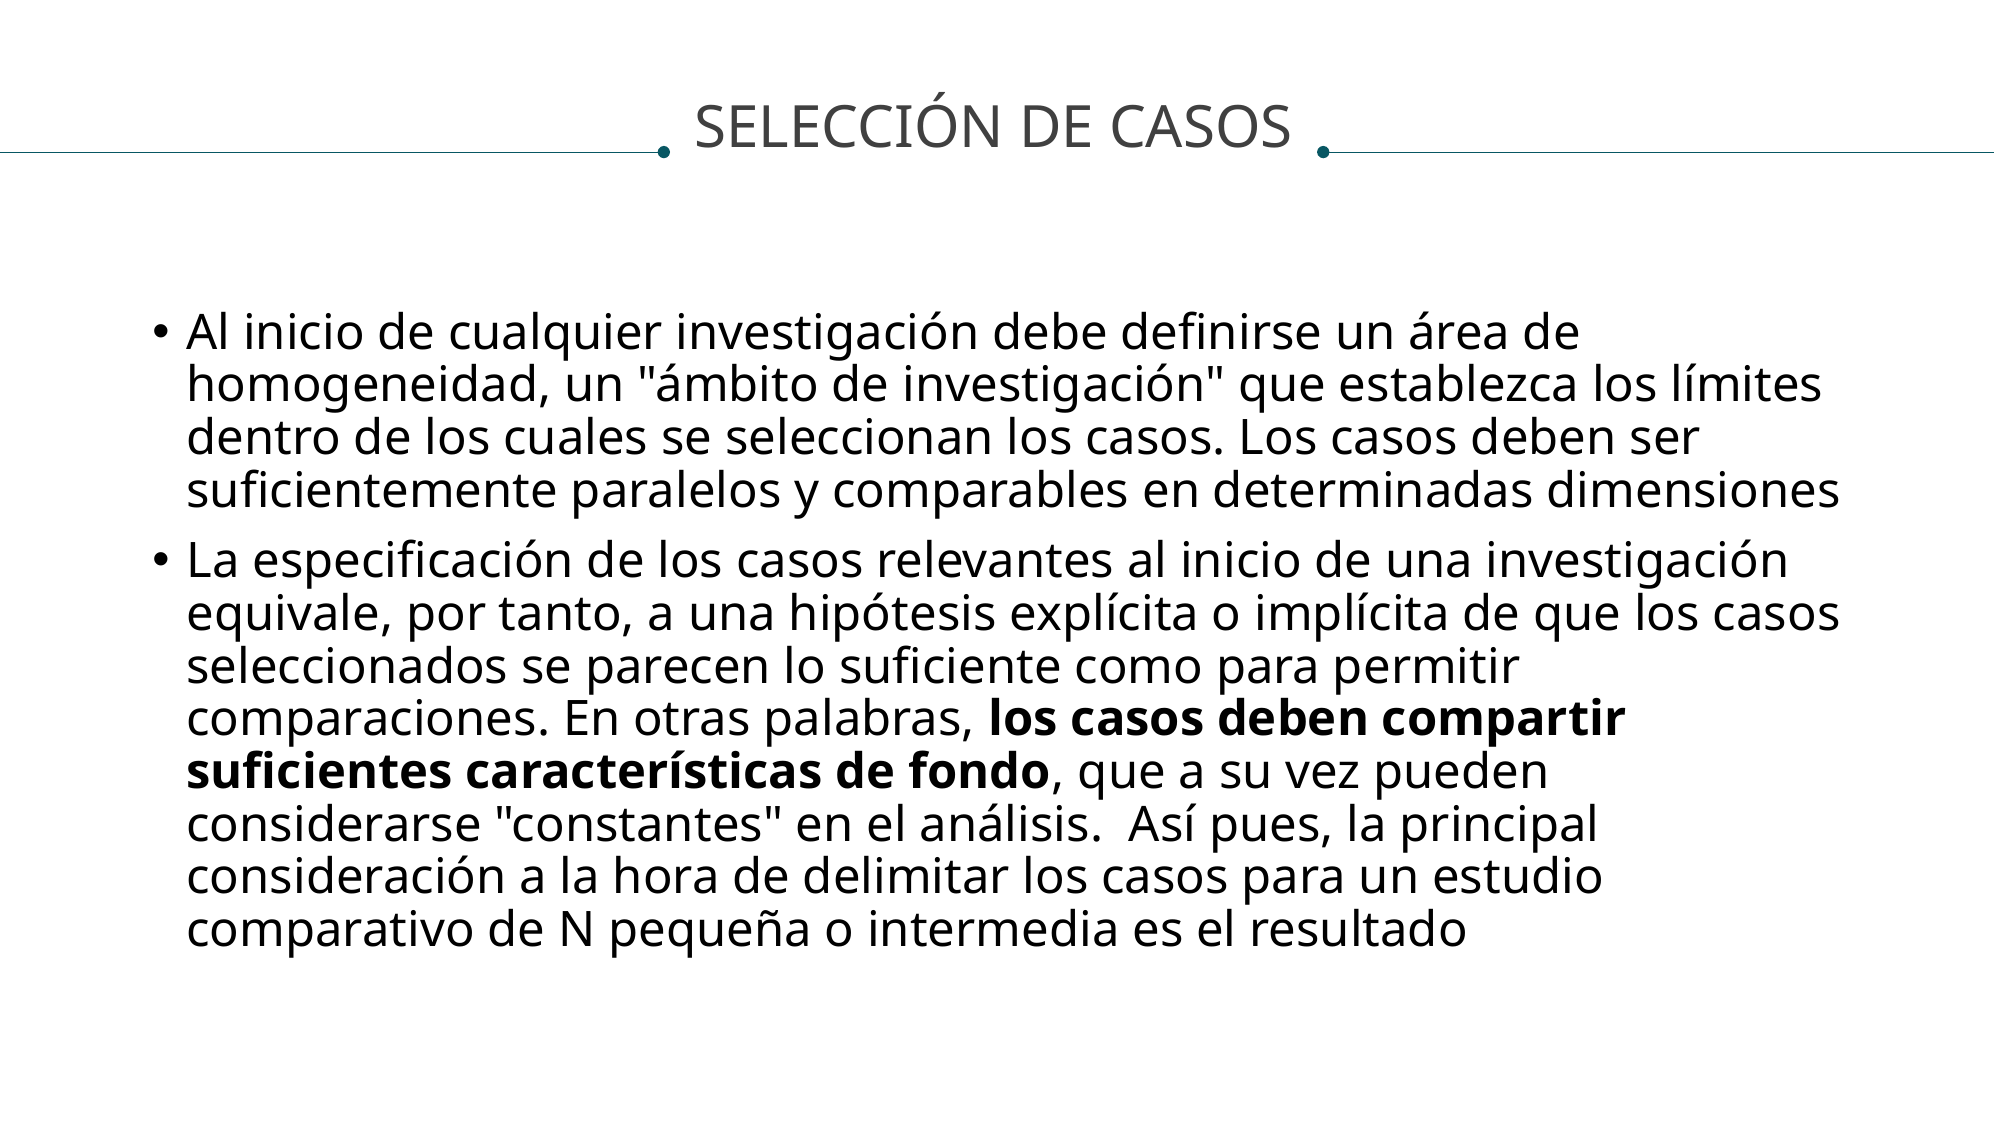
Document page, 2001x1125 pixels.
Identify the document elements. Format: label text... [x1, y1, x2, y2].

list Al inicio de cualquier investigación debe definirse un área de homogeneidad, un "ámbito de investigación" que establezca los límites dentro de los cuales se seleccionan los casos. Los casos deben ser suficientemente paralelos y comparables en determinadas dimensiones La especificación de los casos relevantes al inicio de una investigación equivale, por tanto, a una hipótesis explícita o implícita de que los casos seleccionados se parecen lo suficiente como para permitir comparaciones. En otras palabras, los casos deben compartir suficientes características de fondo, que a su vez pueden considerarse "constantes" en el análisis. Así pues, la principal consideración a la hora de delimitar los casos para un estudio comparativo de N pequeña o intermedia es el resultado [137, 299, 1863, 1014]
text_box SELECCIÓN DE CASOS [31, 97, 1957, 231]
